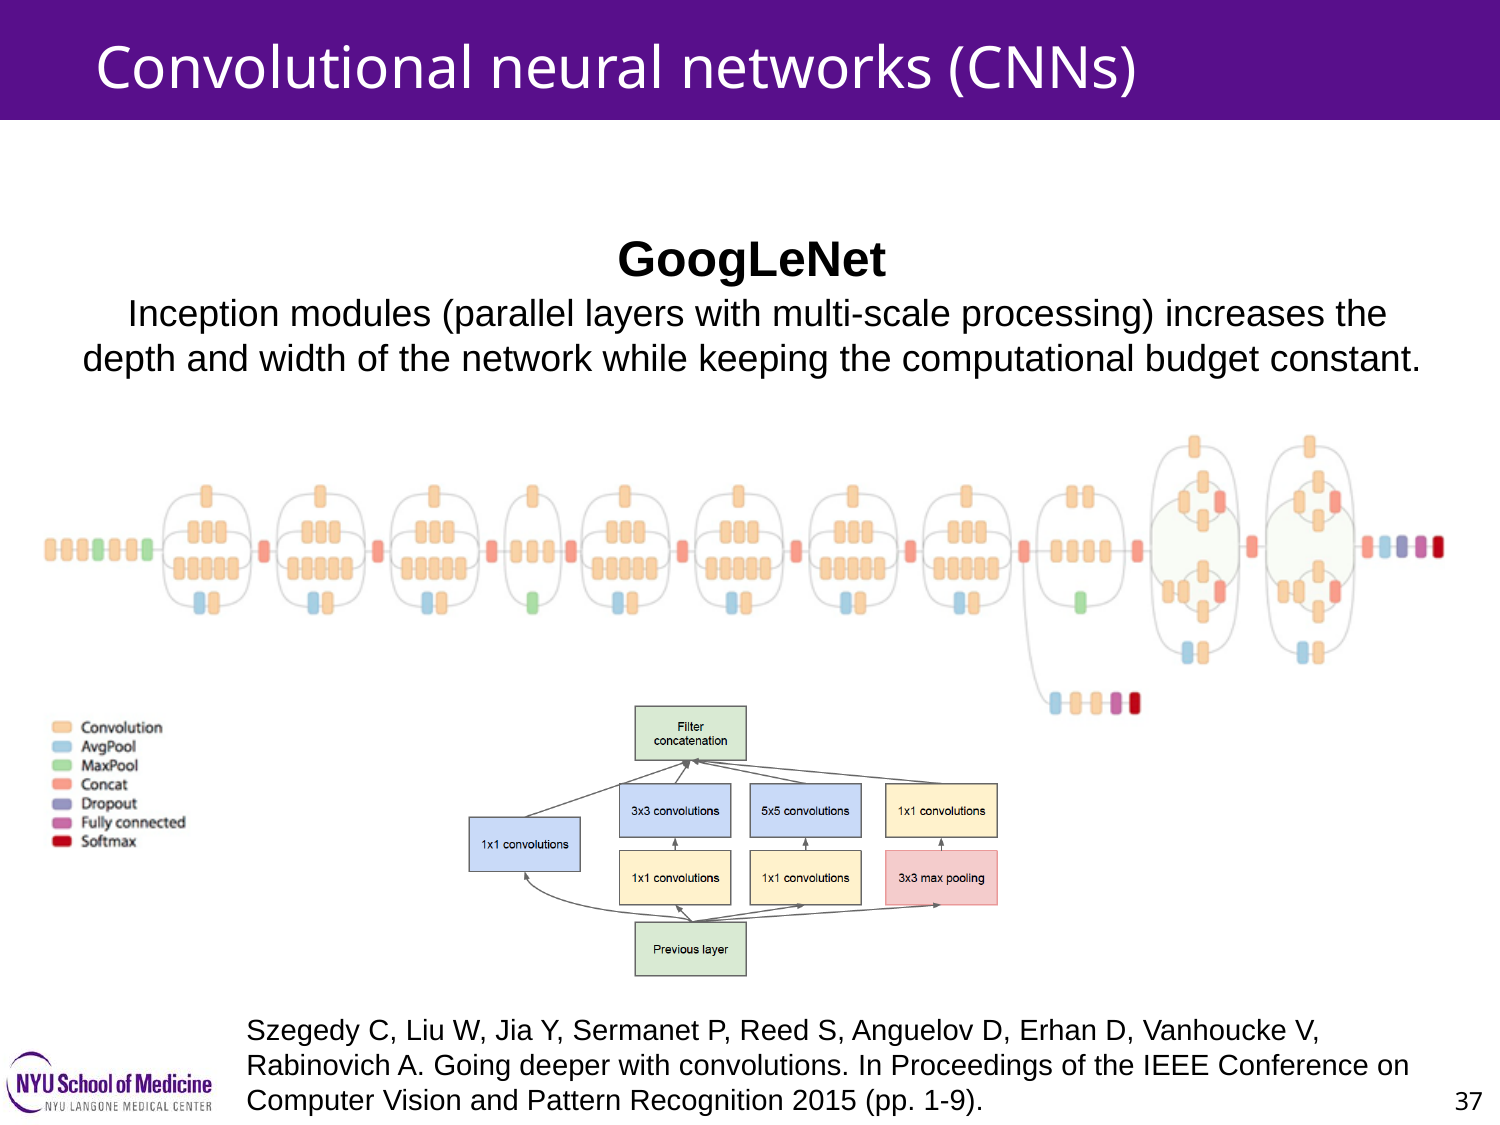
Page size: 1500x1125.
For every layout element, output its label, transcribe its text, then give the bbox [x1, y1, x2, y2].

picture [0, 1048, 221, 1125]
text_box Convolutional neural networks (CNNs) [80, 22, 1153, 108]
text_box Szegedy C, Liu W, Jia Y, Sermanet P, Reed S, Anguelov D, Erhan D, Vanhoucke V, Rabinovich A. Going deeper with convolutions. In Proceedings of the IEEE Conference on Computer Vision and Pattern Recognition 2015 (pp. 1-9). [231, 1003, 1464, 1124]
text_box GoogLeNet [602, 219, 930, 281]
picture [40, 432, 1446, 980]
text_box Inception modules (parallel layers with multi-scale processing) increases the depth and width of the network while keeping the computational budget constant. [0, 281, 1500, 387]
